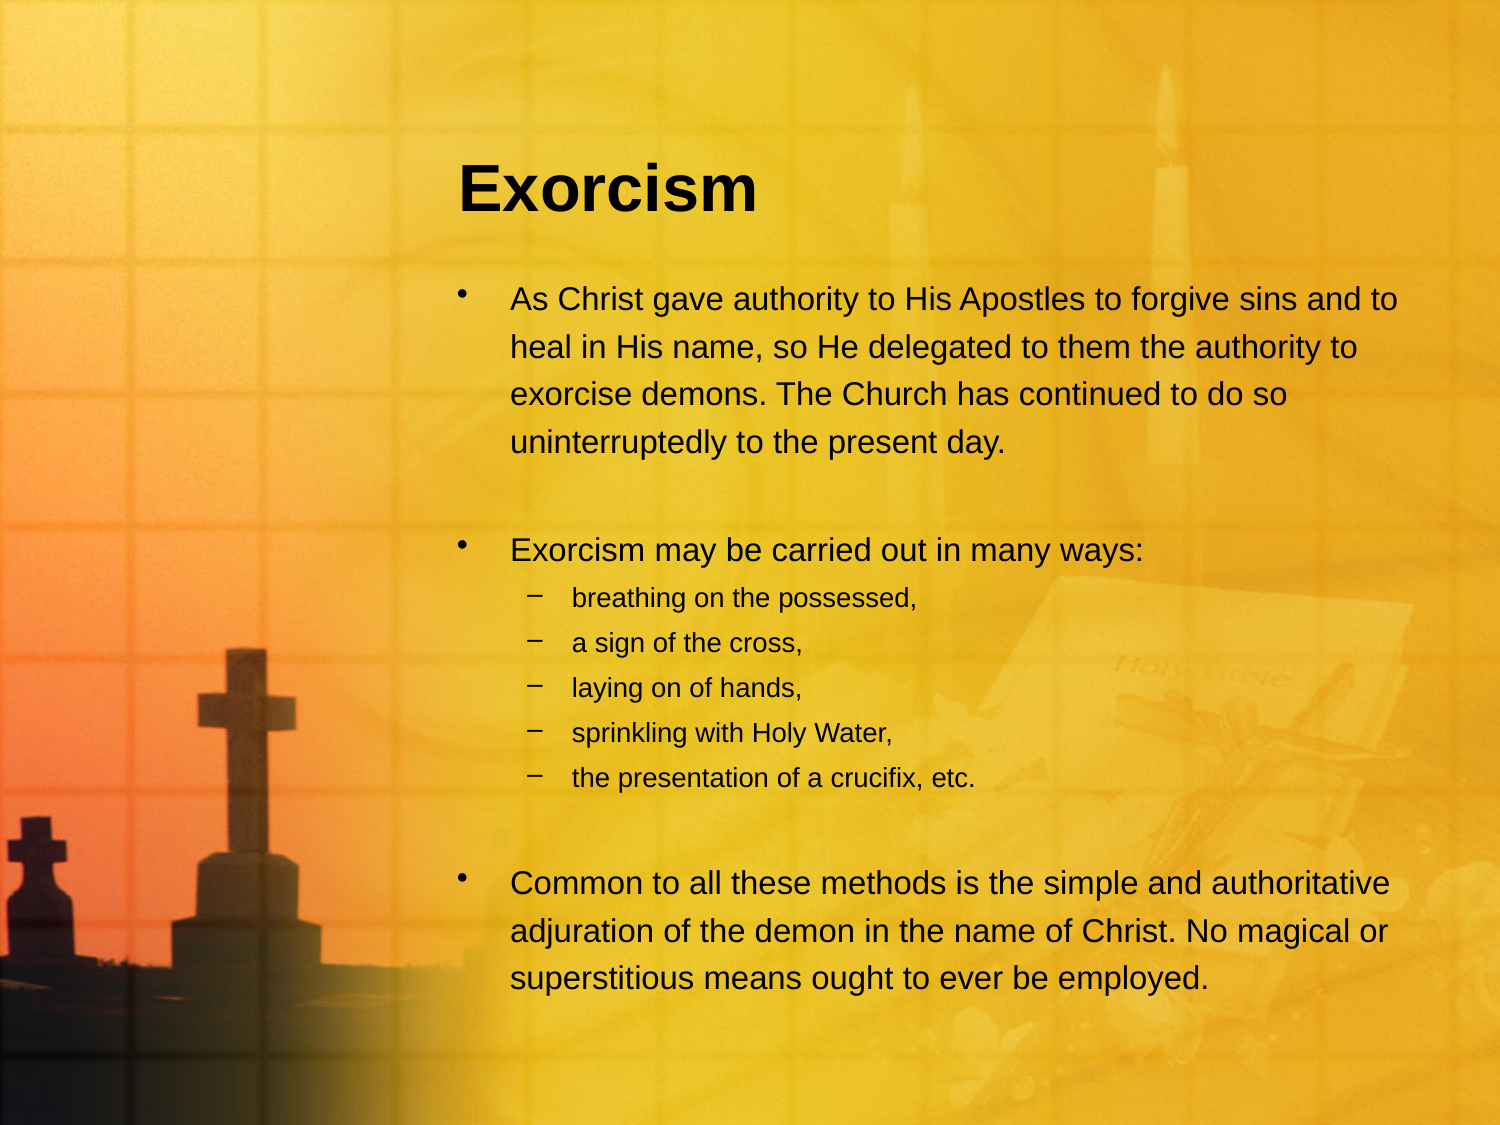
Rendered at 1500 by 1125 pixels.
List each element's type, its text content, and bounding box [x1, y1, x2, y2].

title Exorcism [443, 45, 1480, 233]
picture [0, 0, 1500, 1125]
list As Christ gave authority to His Apostles to forgive sins and to heal in His name, so He delegated to them the authority to exorcise demons. The Church has continued to do so uninterruptedly to the present day. Exorcism may be carried out in many ways: breathing on the possessed, a sign of the cross, laying on of hands, sprinkling with Holy Water, the presentation of a crucifix, etc. Common to all these methods is the simple and authoritative adjuration of the demon in the name of Christ. No magical or superstitious means ought to ever be employed. [441, 262, 1480, 1005]
